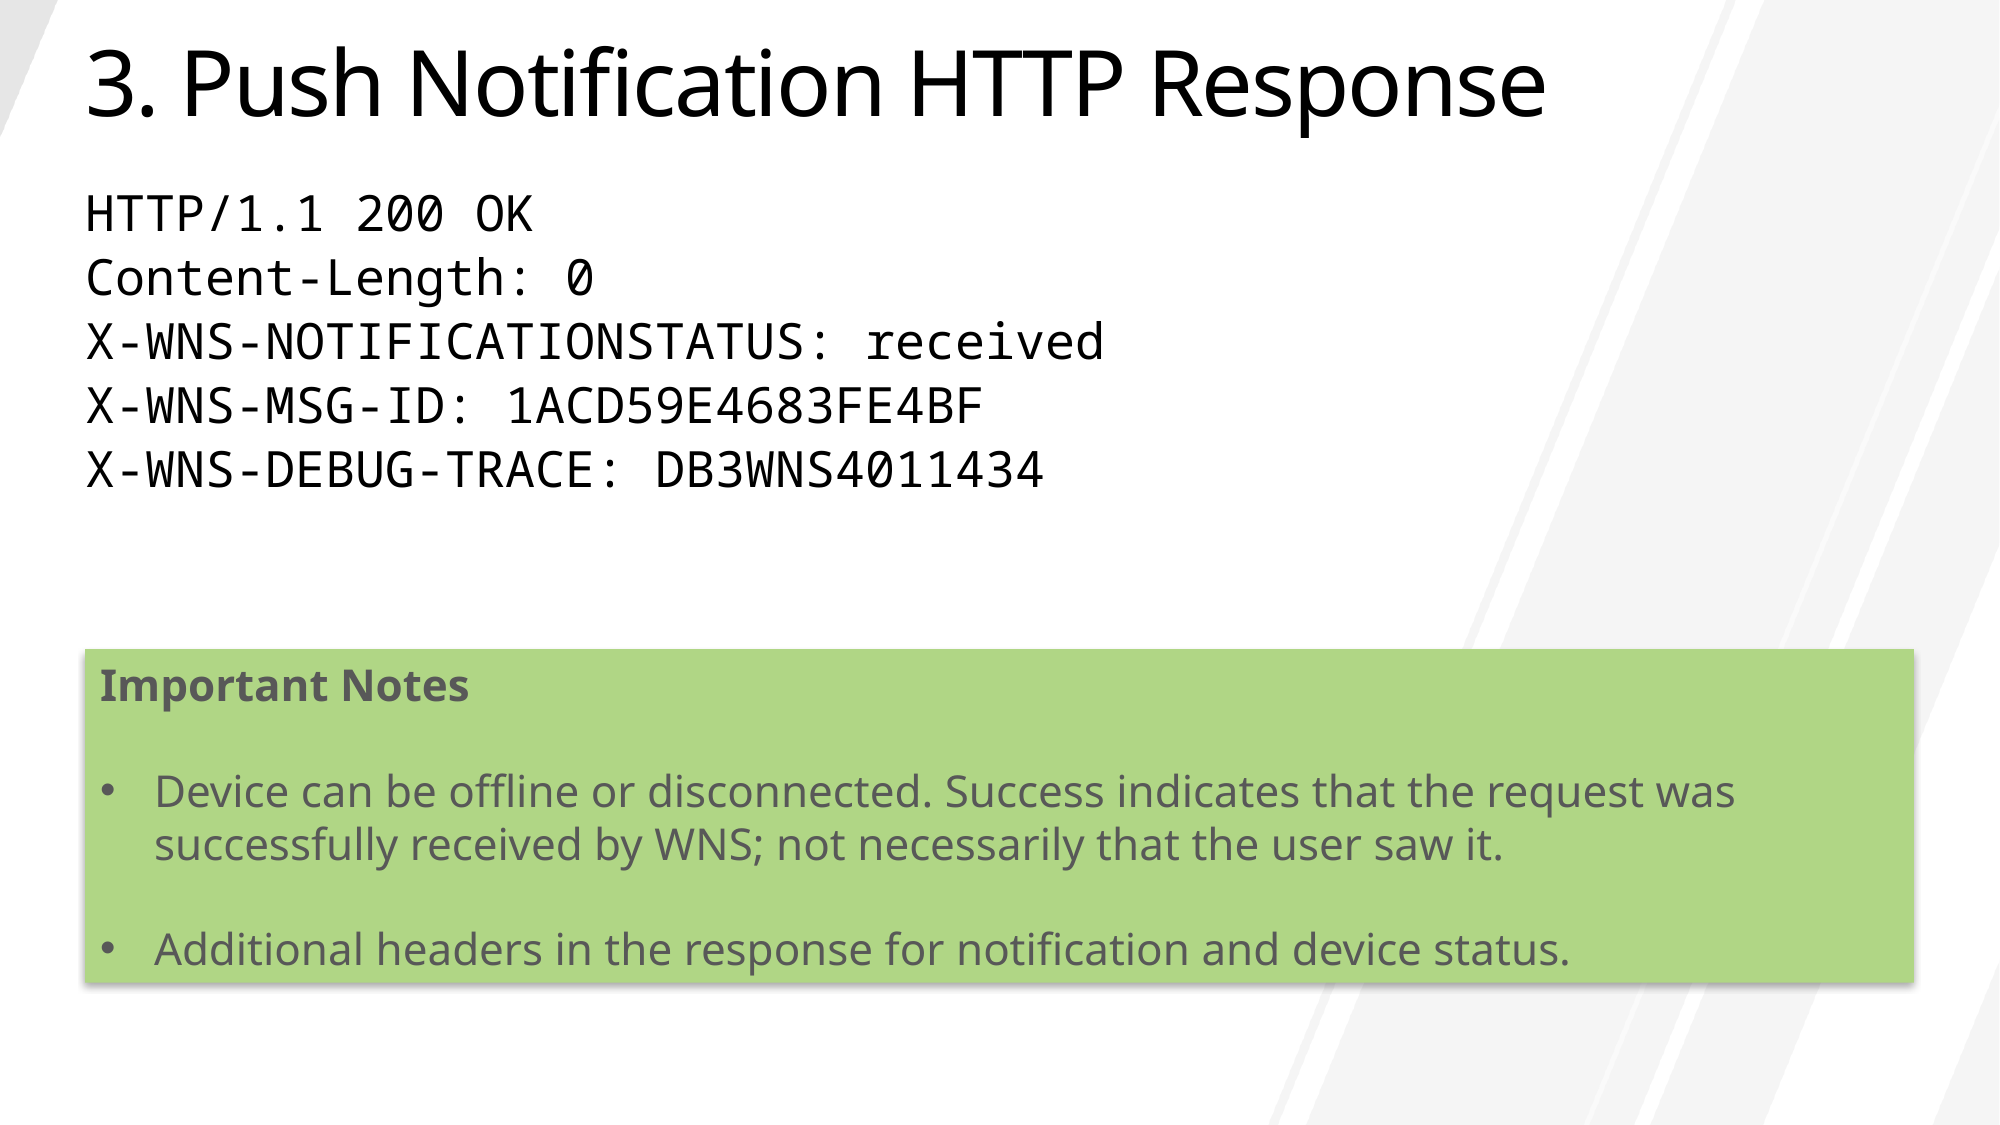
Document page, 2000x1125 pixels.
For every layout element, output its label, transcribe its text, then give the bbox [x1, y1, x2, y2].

picture [0, 0, 2000, 1125]
list HTTP/1.1 200 OK Content-Length: 0 X-WNS-NOTIFICATIONSTATUS: received X-WNS-MSG-ID: 1ACD59E4683FE4BF X-WNS-DEBUG-TRACE: DB3WNS4011434 [85, 188, 1914, 577]
text_box Important Notes Device can be offline or disconnected. Success indicates that the request was successfully received by WNS; not necessarily that the user saw it. Additional headers in the response for notification and device status. [84, 648, 1915, 983]
title 3. Push Notification HTTP Response [85, 37, 1914, 138]
